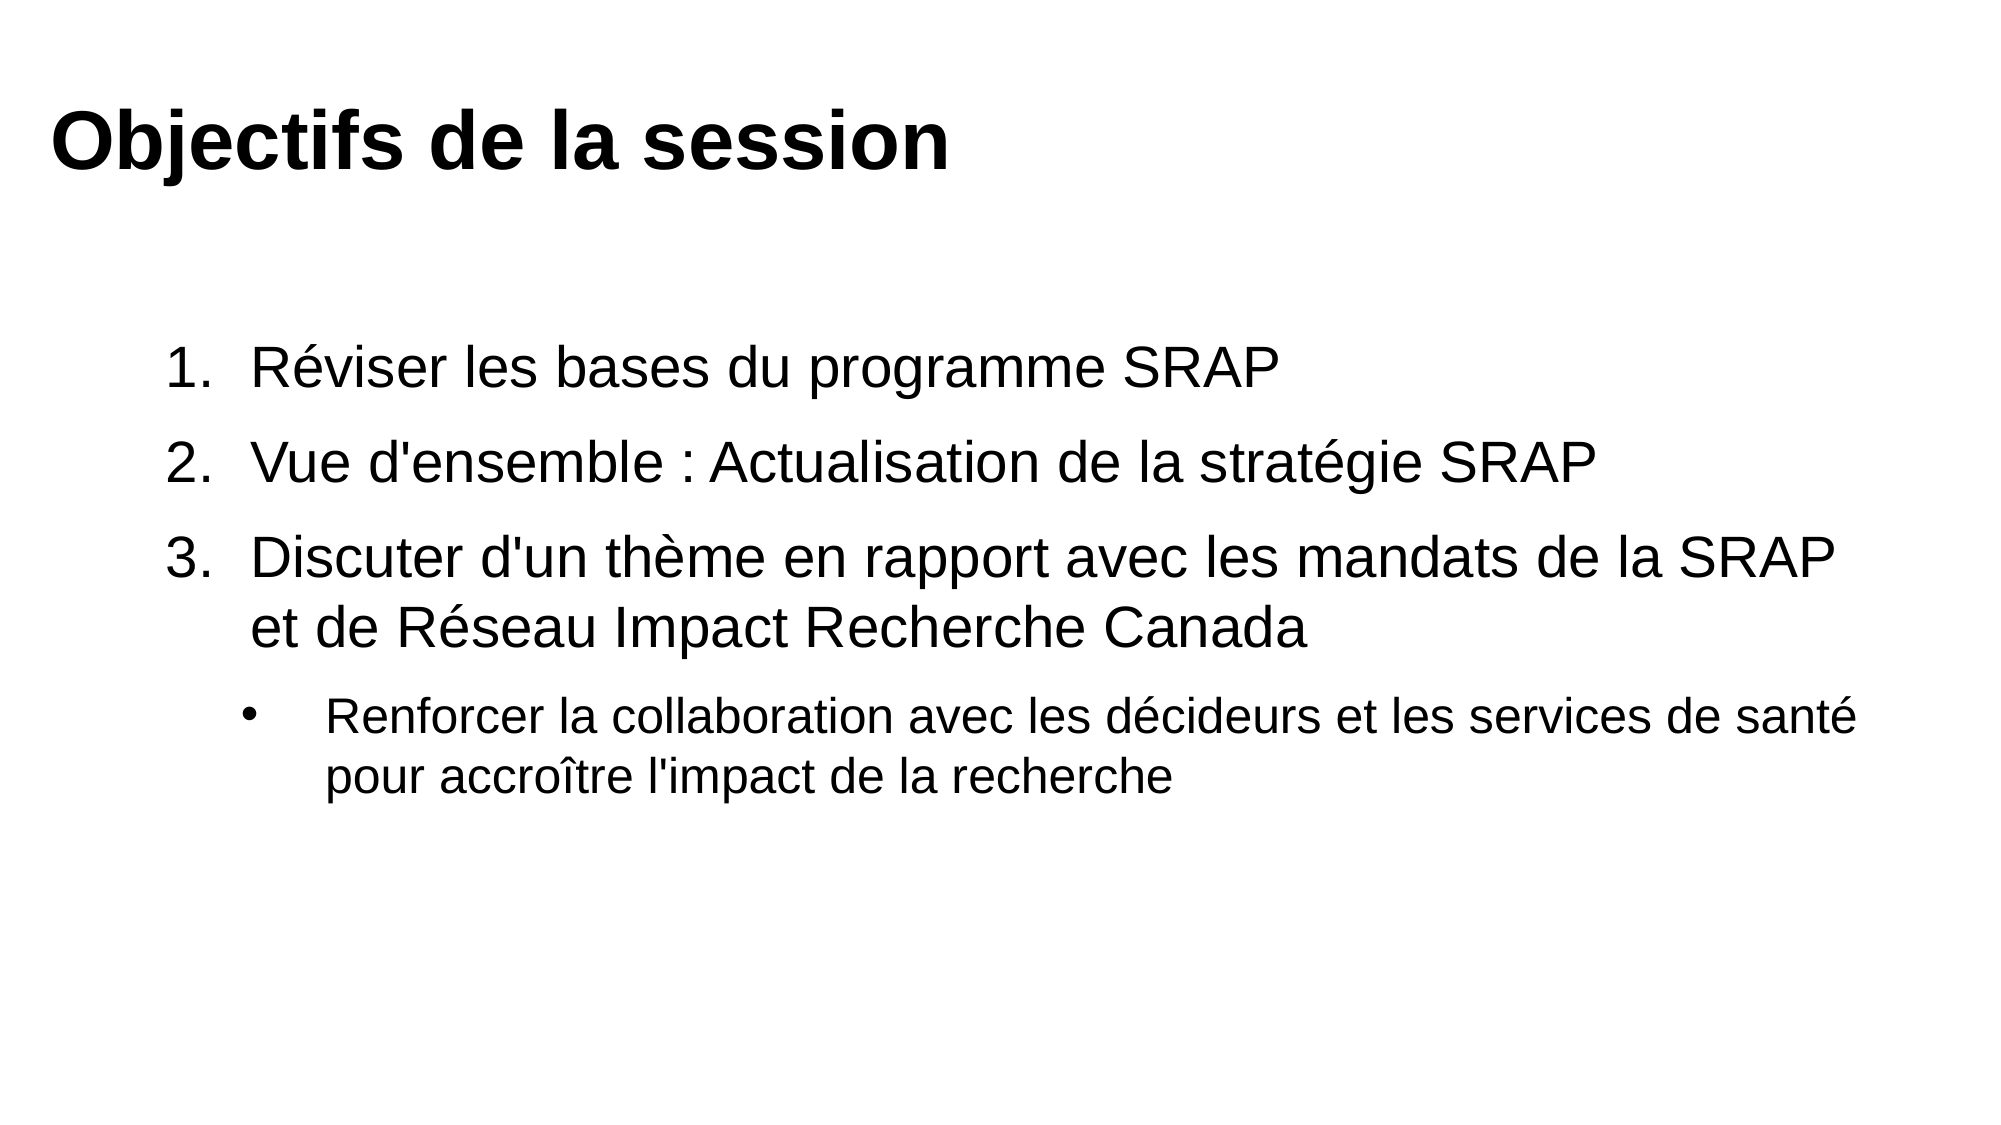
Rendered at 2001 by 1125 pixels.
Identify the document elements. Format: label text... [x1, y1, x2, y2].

text_box Objectifs de la session [35, 79, 2000, 197]
text_box Réviser les bases du programme SRAP Vue d'ensemble : Actualisation de la stratégie SRAP Discuter d'un thème en rapport avec les mandats de la SRAP et de Réseau Impact Recherche Canada Renforcer la collaboration avec les décideurs et les services de santé pour accroître l'impact de la recherche [150, 321, 1881, 1001]
